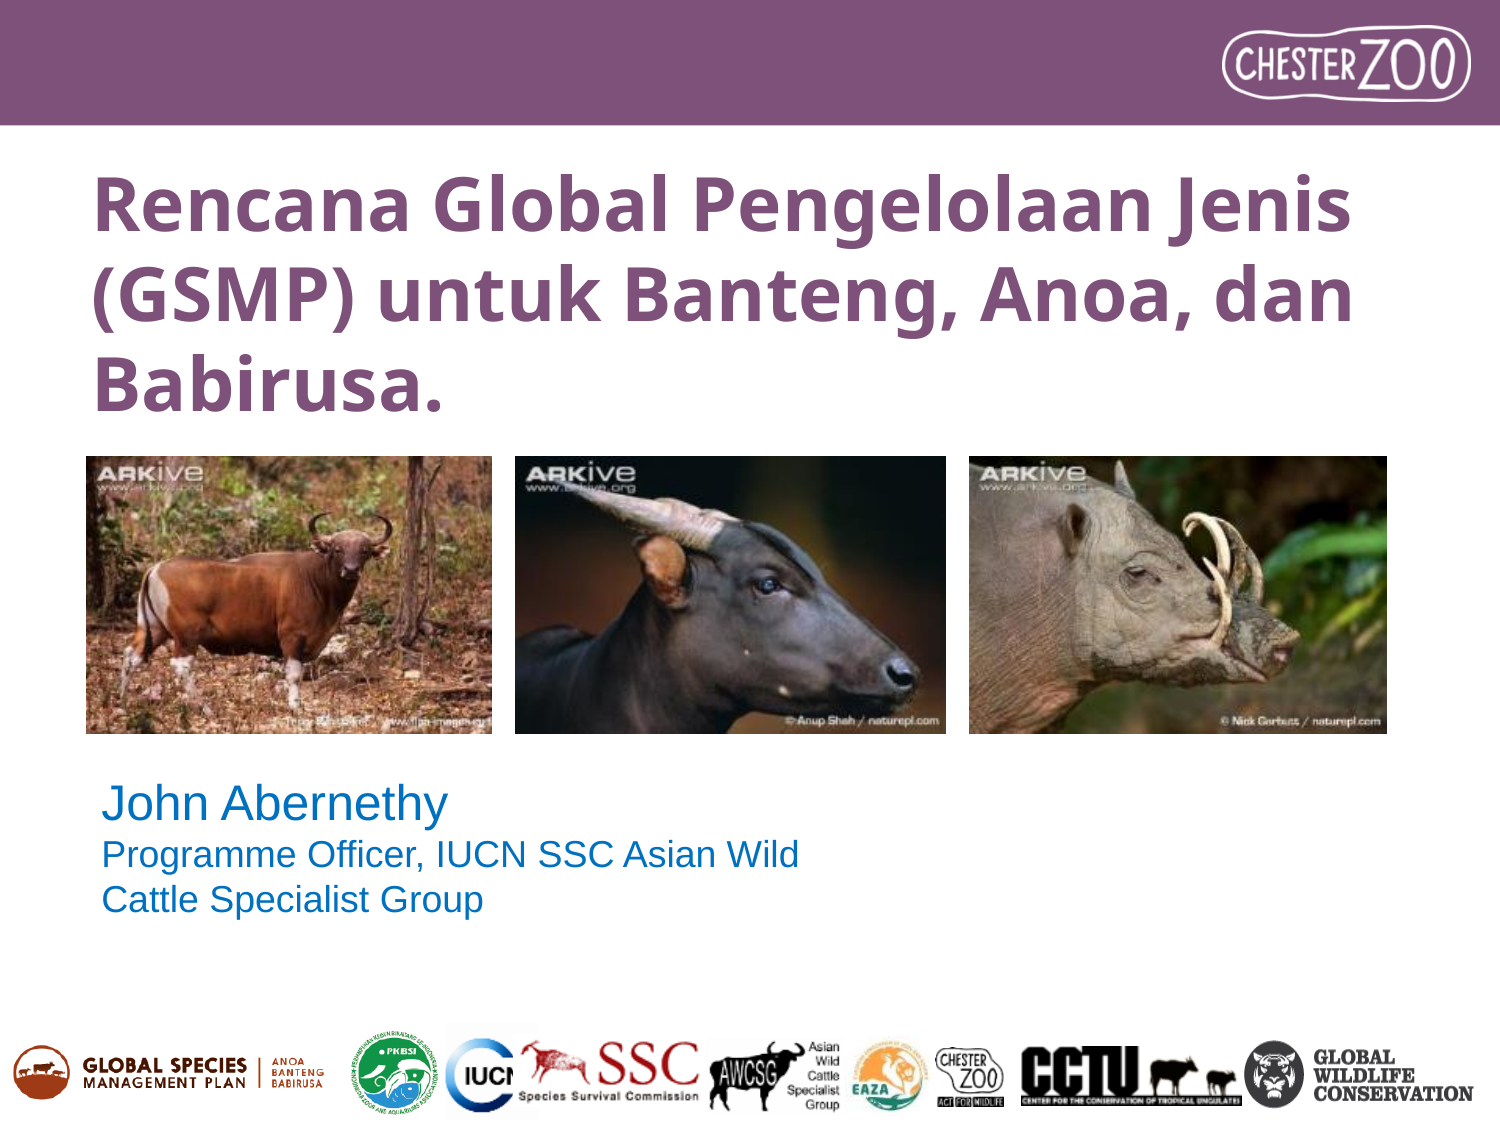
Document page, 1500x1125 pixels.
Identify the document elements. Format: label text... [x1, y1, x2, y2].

picture [1021, 1038, 1479, 1111]
picture [1222, 25, 1471, 102]
picture [969, 455, 1387, 734]
picture [706, 1036, 1004, 1116]
title Rencana Global Pengelolaan Jenis (GSMP) untuk Banteng, Anoa, dan Babirusa. [76, 149, 1424, 256]
picture [1, 1021, 703, 1121]
text_box John Abernethy Programme Officer, IUCN SSC Asian Wild Cattle Specialist Group [86, 763, 837, 928]
picture [515, 455, 946, 734]
picture [85, 455, 492, 734]
